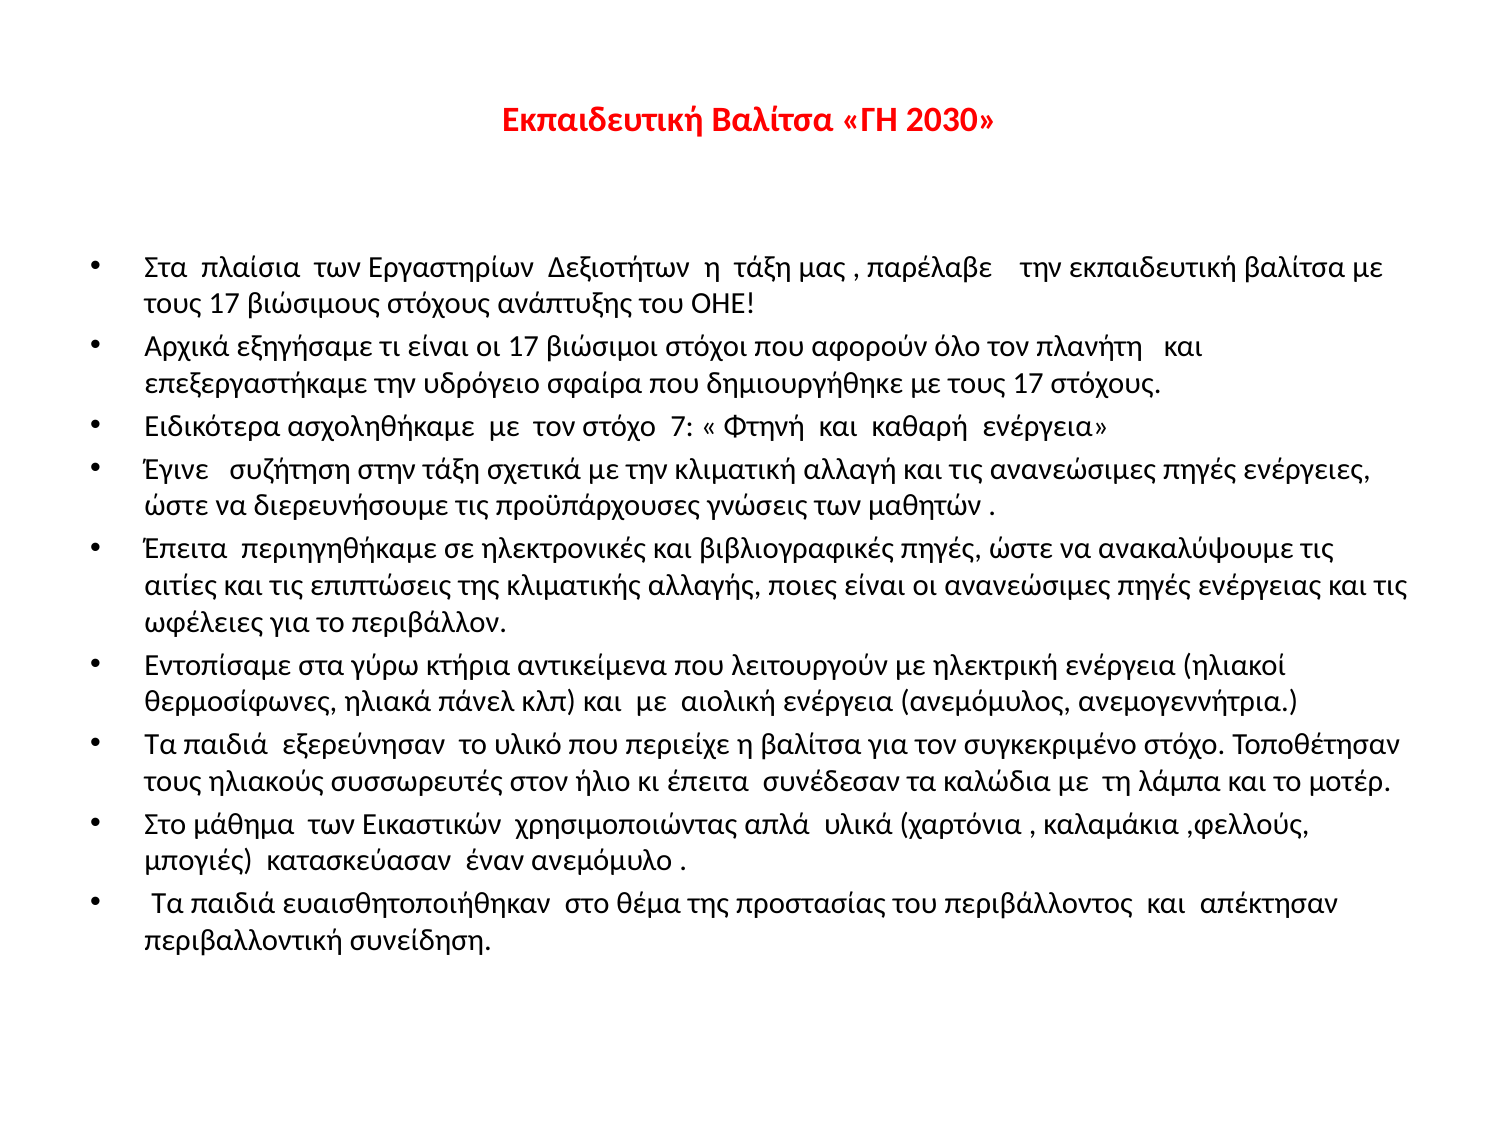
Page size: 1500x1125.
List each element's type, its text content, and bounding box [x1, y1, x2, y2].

title Εκπαιδευτική Βαλίτσα «ΓΗ 2030» [75, 45, 1425, 196]
list Στα πλαίσια των Εργαστηρίων Δεξιοτήτων η τάξη μας , παρέλαβε την εκπαιδευτική βαλίτσα με τους 17 βιώσιμους στόχους ανάπτυξης του ΟΗΕ! Αρχικά εξηγήσαμε τι είναι οι 17 βιώσιμοι στόχοι που αφορούν όλο τον πλανήτη και επεξεργαστήκαμε την υδρόγειο σφαίρα που δημιουργήθηκε με τους 17 στόχους. Ειδικότερα ασχοληθήκαμε με τον στόχο 7: « Φτηνή και καθαρή ενέργεια» Έγινε συζήτηση στην τάξη σχετικά με την κλιματική αλλαγή και τις ανανεώσιμες πηγές ενέργειες, ώστε να διερευνήσουμε τις προϋπάρχουσες γνώσεις των μαθητών . Έπειτα περιηγηθήκαμε σε ηλεκτρονικές και βιβλιογραφικές πηγές, ώστε να ανακαλύψουμε τις αιτίες και τις επιπτώσεις της κλιματικής αλλαγής, ποιες είναι οι ανανεώσιμες πηγές ενέργειας και τις ωφέλειες για το περιβάλλον. Εντοπίσαμε στα γύρω κτήρια αντικείμενα που λειτουργούν με ηλεκτρική ενέργεια (ηλιακοί θερμοσίφωνες, ηλιακά πάνελ κλπ) και με αιολική ενέργεια (ανεμόμυλος, ανεμογεννήτρια.) Τα παιδιά εξερεύνησαν το υλικό που περιείχε η βαλίτσα για τον συγκεκριμένο στόχο. Τοποθέτησαν τους ηλιακούς συσσωρευτές στον ήλιο κι έπειτα συνέδεσαν τα καλώδια με τη λάμπα και το μοτέρ. Στο μάθημα των Εικαστικών χρησιμοποιώντας απλά υλικά (χαρτόνια , καλαμάκια ,φελλούς, μπογιές) κατασκεύασαν έναν ανεμόμυλο . Τα παιδιά ευαισθητοποιήθηκαν στο θέμα της προστασίας του περιβάλλοντος και απέκτησαν περιβαλλοντική συνείδηση. [75, 196, 1425, 1005]
